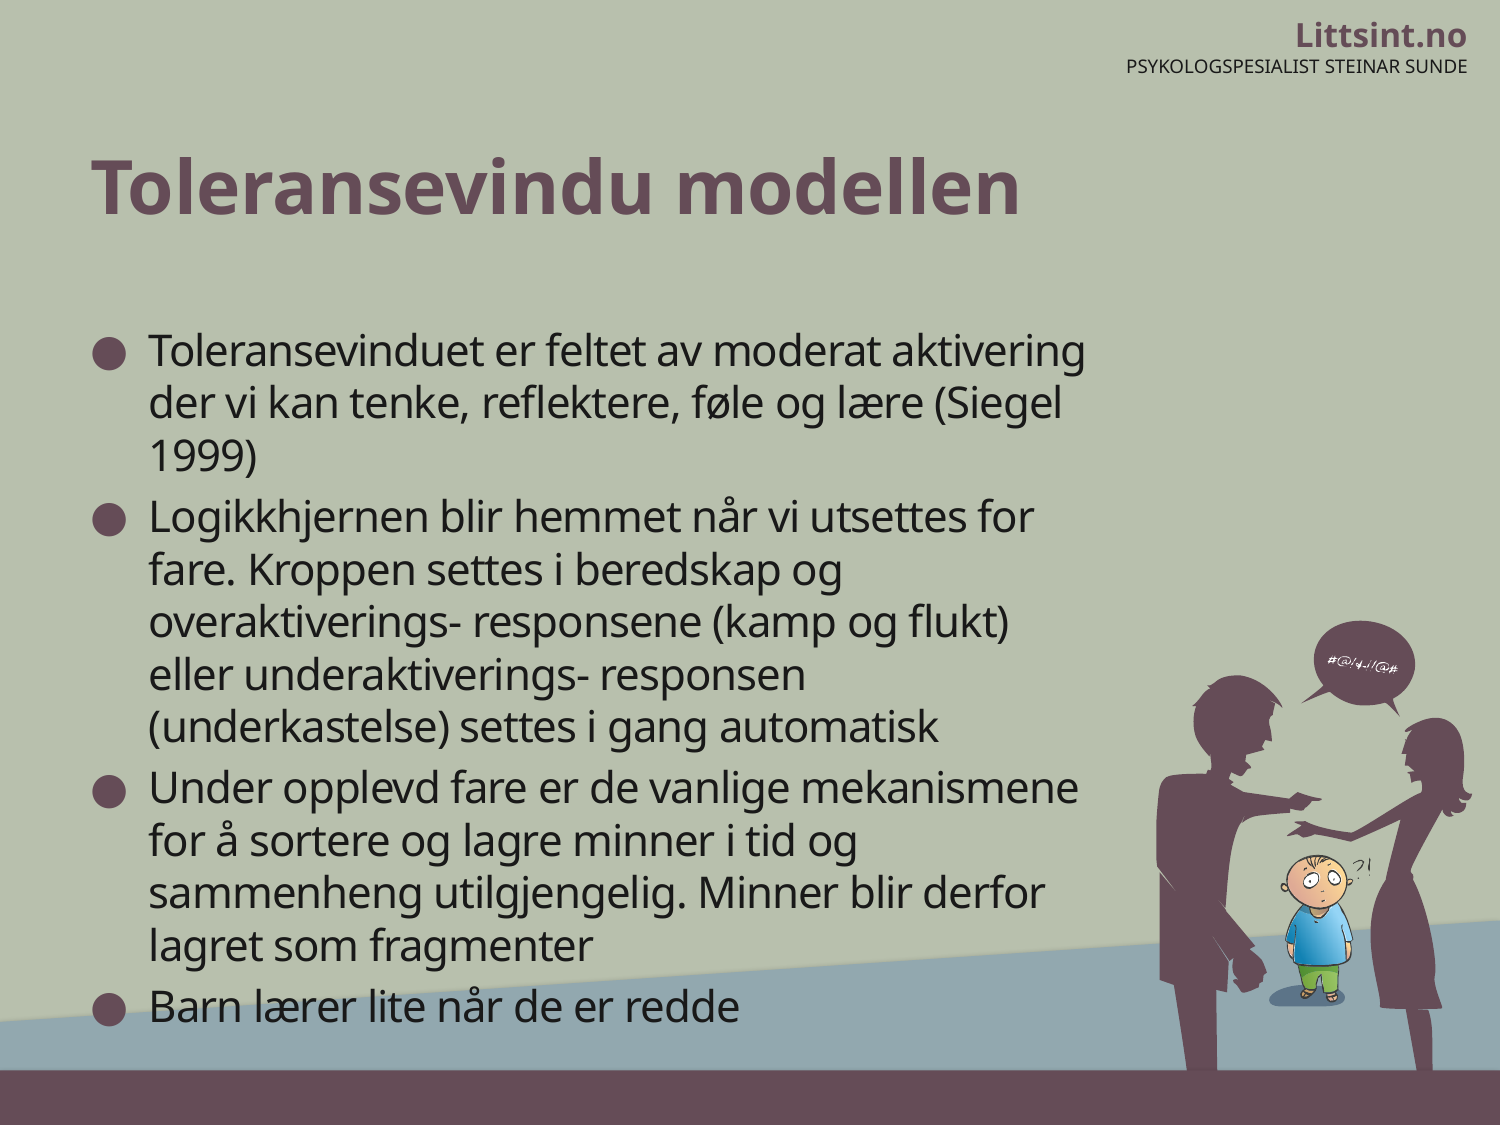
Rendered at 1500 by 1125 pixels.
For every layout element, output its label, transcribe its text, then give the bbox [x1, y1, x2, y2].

list Toleransevinduet er feltet av moderat aktivering der vi kan tenke, reflektere, føle og lære (Siegel 1999) Logikkhjernen blir hemmet når vi utsettes for fare. Kroppen settes i beredskap og overaktiverings- responsene (kamp og flukt) eller underaktiverings- responsen (underkastelse) settes i gang automatisk Under opplevd fare er de vanlige mekanismene for å sortere og lagre minner i tid og sammenheng utilgjengelig. Minner blir derfor lagret som fragmenter Barn lærer lite når de er redde [75, 253, 1117, 1040]
title Toleransevindu modellen [75, 90, 1425, 279]
